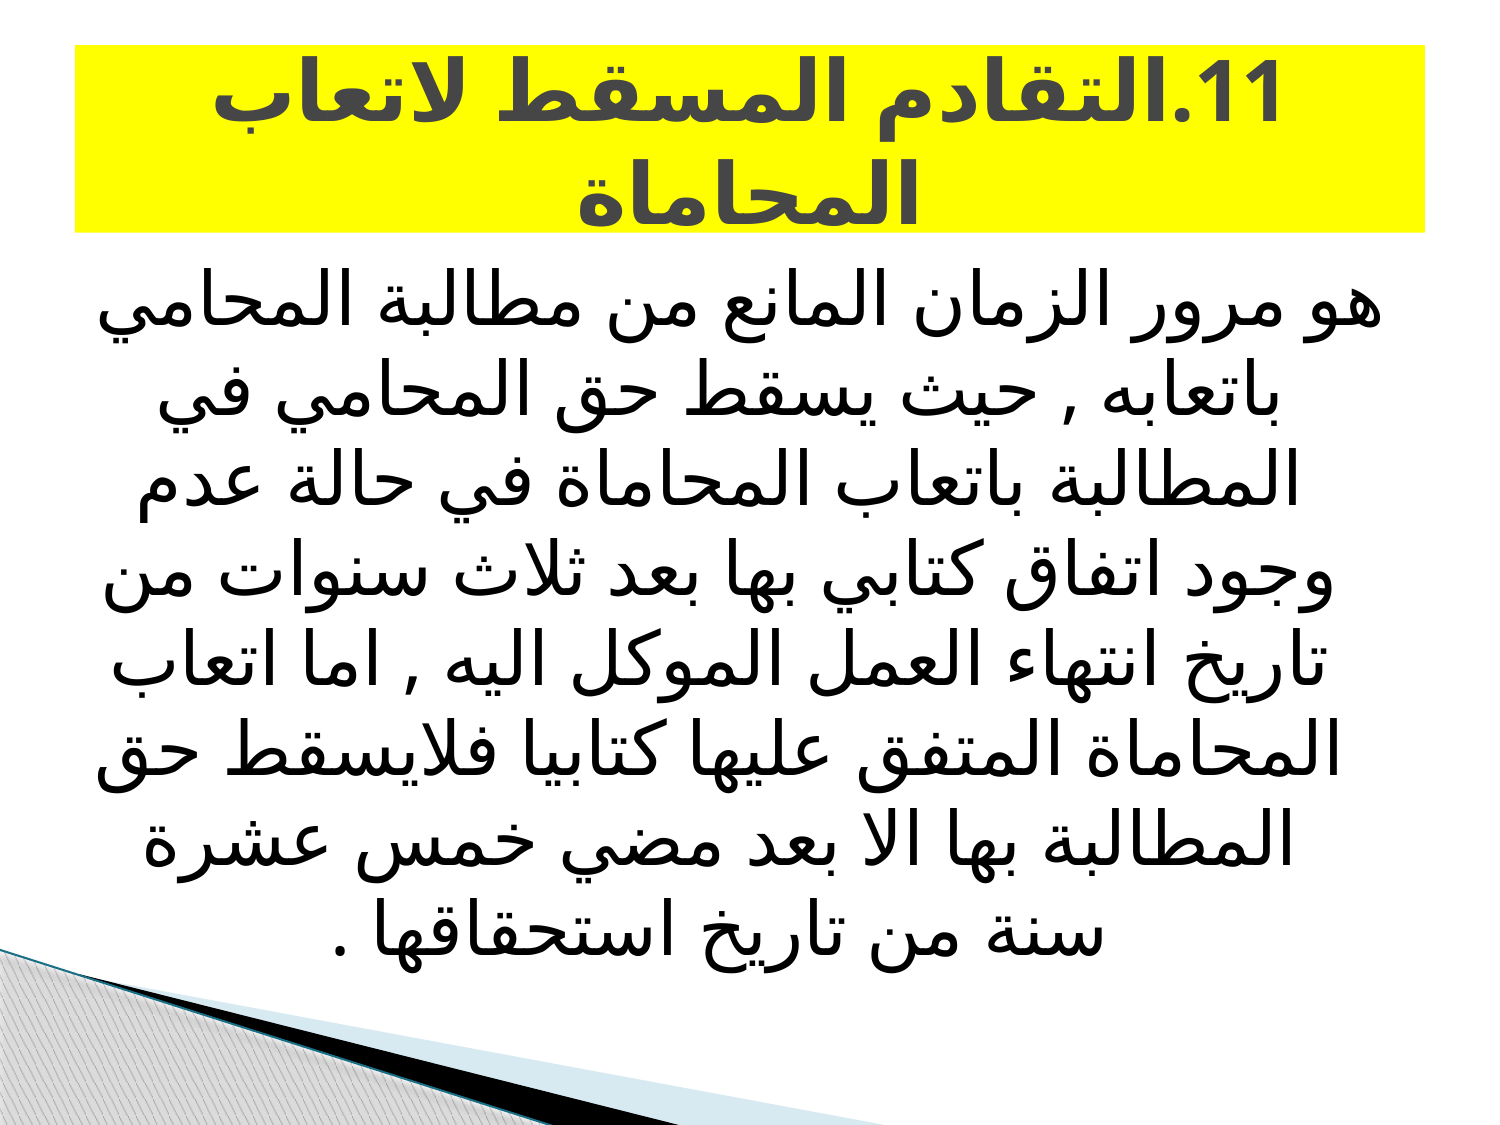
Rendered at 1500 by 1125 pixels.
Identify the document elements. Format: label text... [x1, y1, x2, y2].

list هو مرور الزمان المانع من مطالبة المحامي باتعابه , حيث يسقط حق المحامي في المطالبة باتعاب المحاماة في حالة عدم وجود اتفاق كتابي بها بعد ثلاث سنوات من تاريخ انتهاء العمل الموكل اليه , اما اتعاب المحاماة المتفق عليها كتابيا فلايسقط حق المطالبة بها الا بعد مضي خمس عشرة سنة من تاريخ استحقاقها . [75, 243, 1425, 986]
title 11.التقادم المسقط لاتعاب المحاماة [75, 45, 1425, 233]
